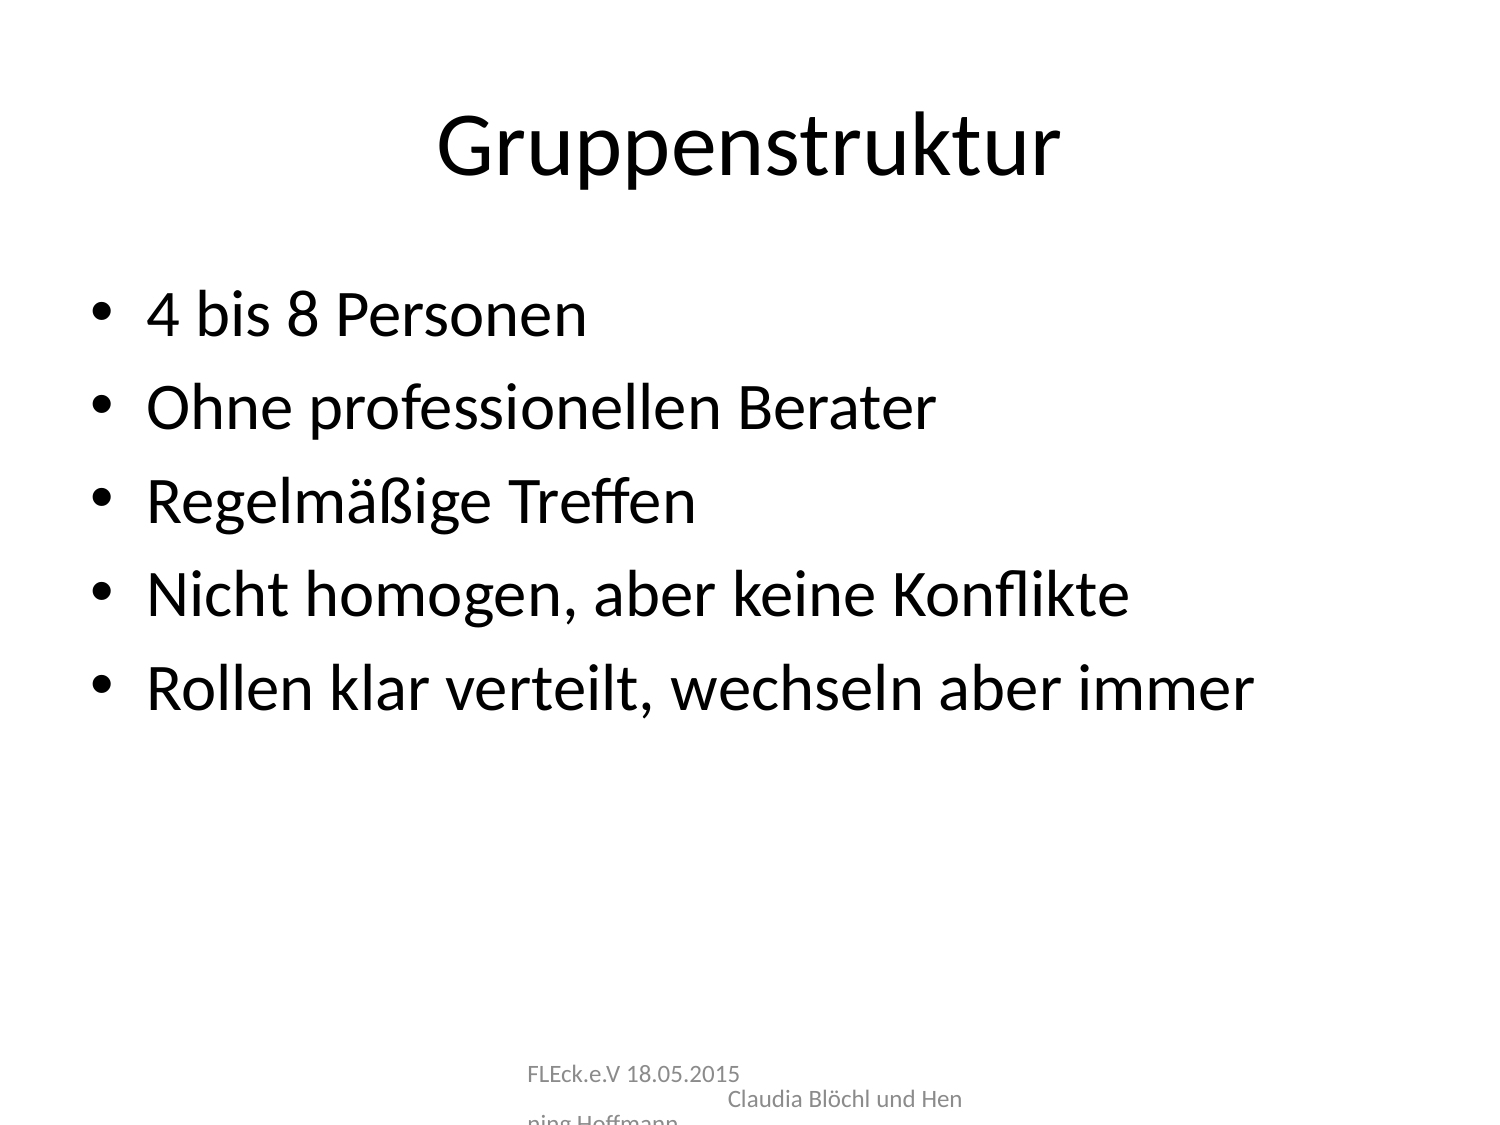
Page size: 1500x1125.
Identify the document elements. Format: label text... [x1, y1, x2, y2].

title Gruppenstruktur [75, 45, 1425, 233]
footer FLEck.e.V 18.05.2015 Claudia Blöchl und Henning Hoffmann [512, 1042, 988, 1103]
list 4 bis 8 Personen Ohne professionellen Berater Regelmäßige Treffen Nicht homogen, aber keine Konflikte Rollen klar verteilt, wechseln aber immer [75, 262, 1425, 1005]
